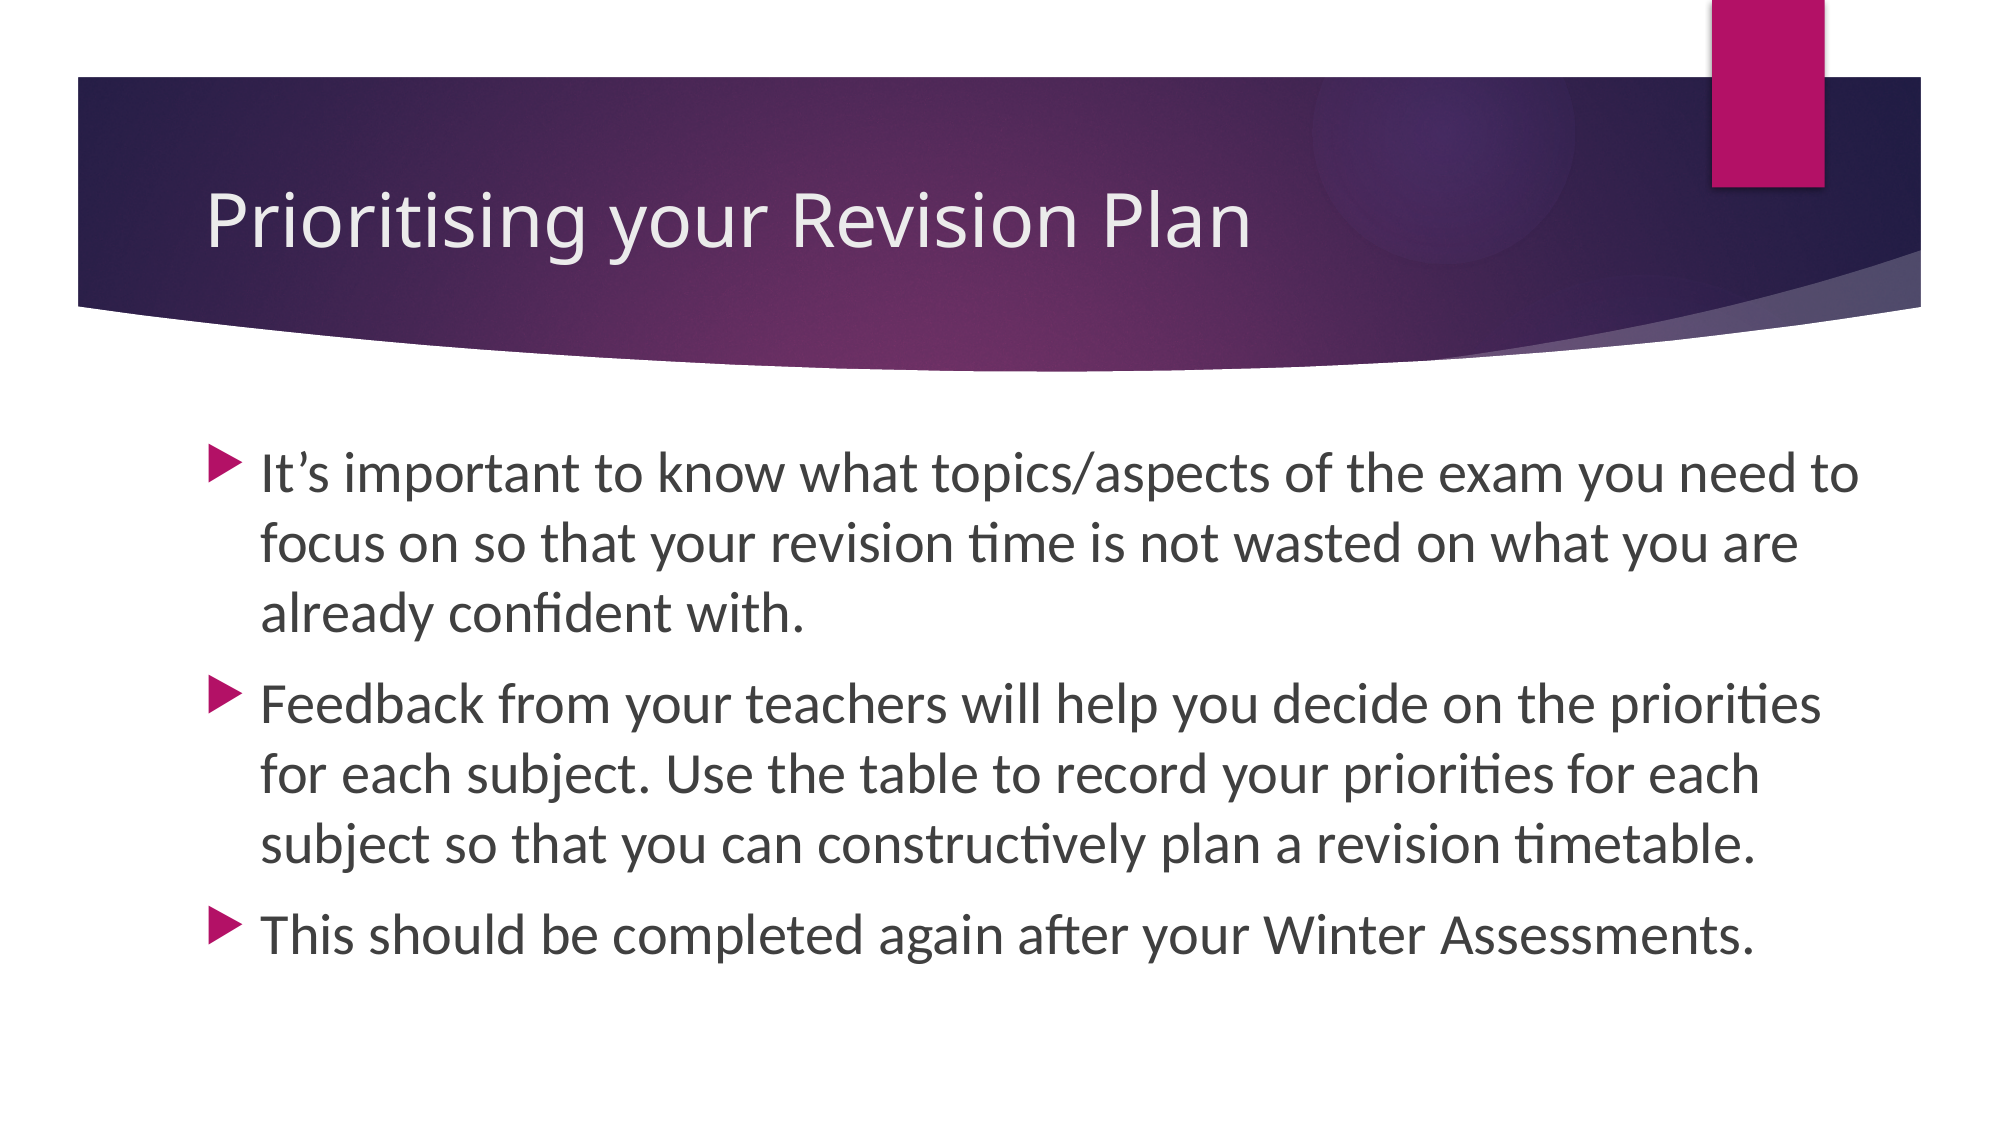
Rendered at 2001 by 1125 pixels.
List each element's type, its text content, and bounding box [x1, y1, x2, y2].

title Prioritising your Revision Plan [189, 159, 1627, 276]
list It’s important to know what topics/aspects of the exam you need to focus on so that your revision time is not wasted on what you are already confident with. Feedback from your teachers will help you decide on the priorities for each subject. Use the table to record your priorities for each subject so that you can constructively plan a revision timetable. This should be completed again after your Winter Assessments. [189, 427, 1885, 988]
